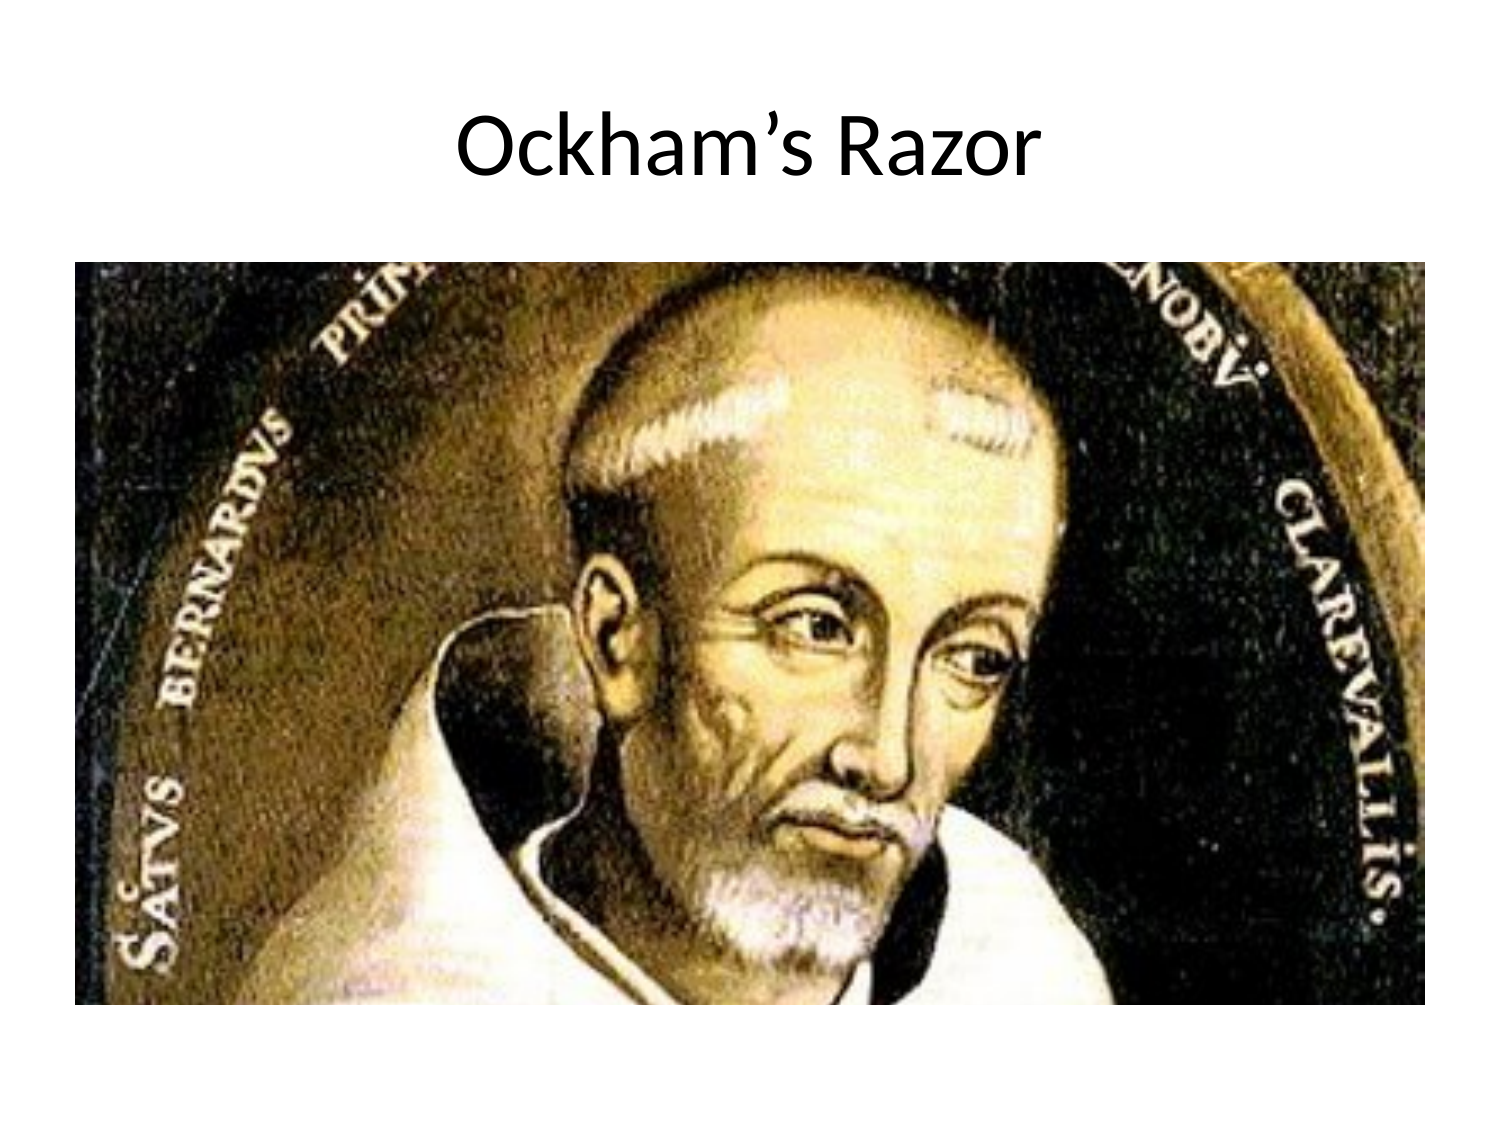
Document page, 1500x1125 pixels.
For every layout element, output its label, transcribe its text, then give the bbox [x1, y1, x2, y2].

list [74, 262, 1426, 1006]
title Ockham’s Razor [75, 45, 1425, 233]
